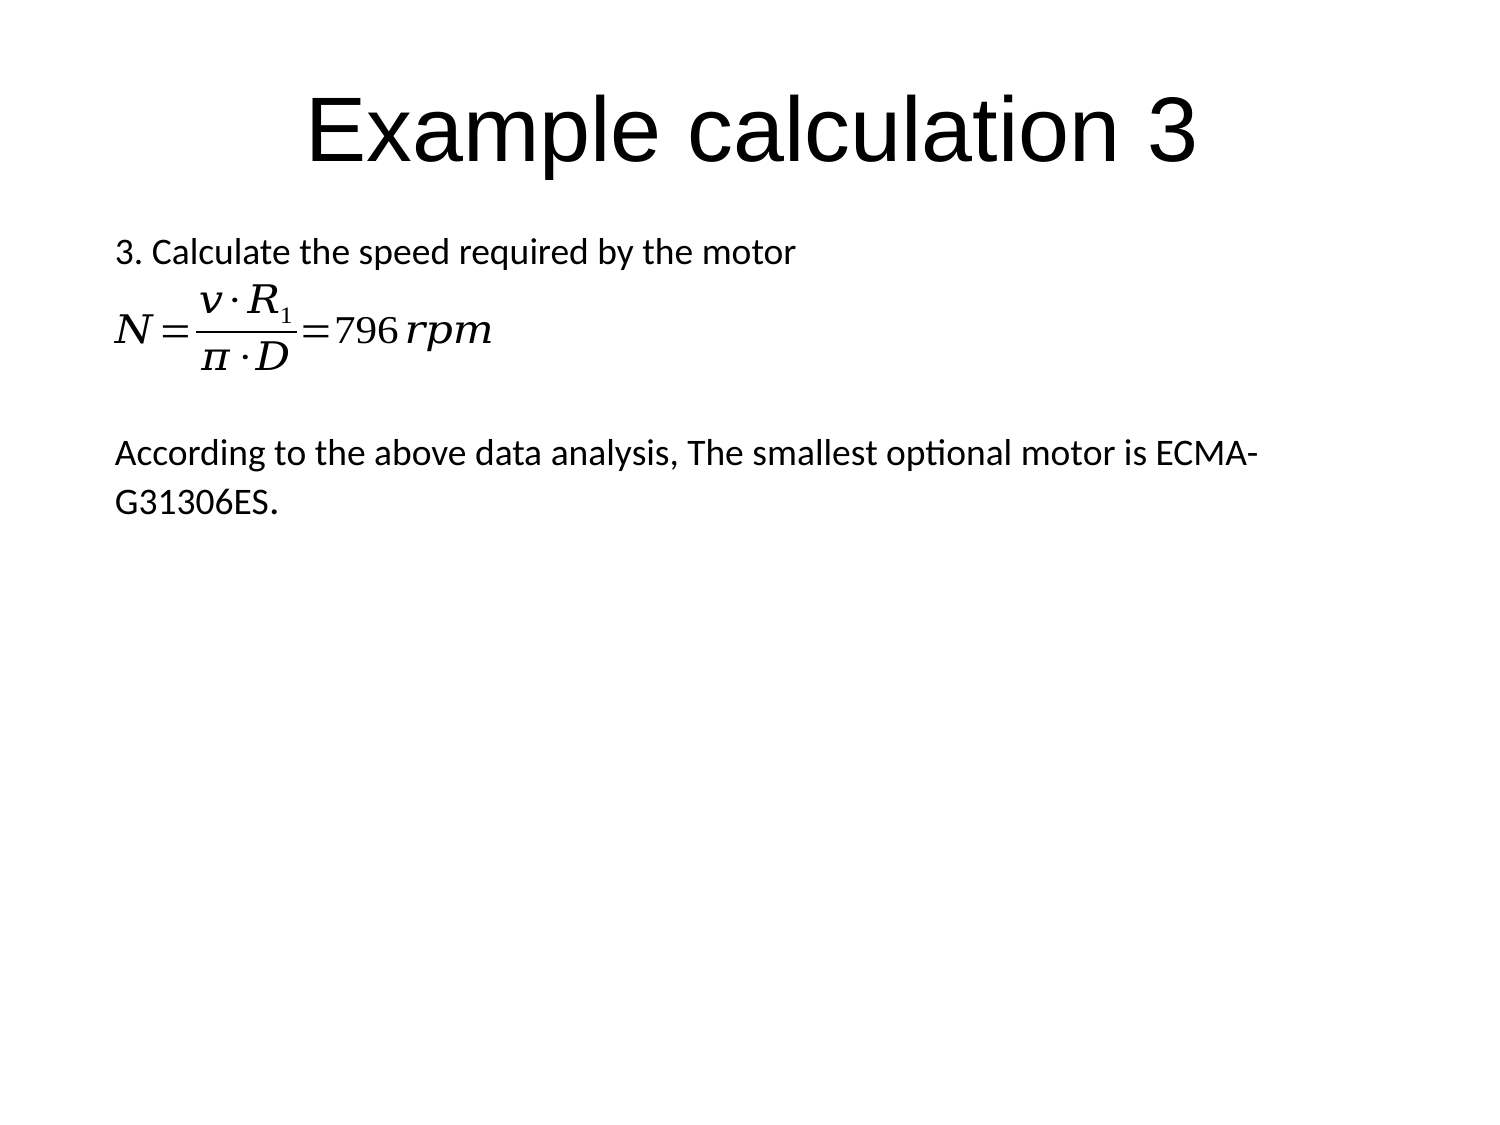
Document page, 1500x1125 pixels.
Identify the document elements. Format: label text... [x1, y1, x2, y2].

title Example calculation 3 [76, 30, 1428, 219]
text_box 3. Calculate the speed required by the motor According to the above data analysis, The smallest optional motor is ECMA-G31306ES. [100, 220, 1432, 531]
